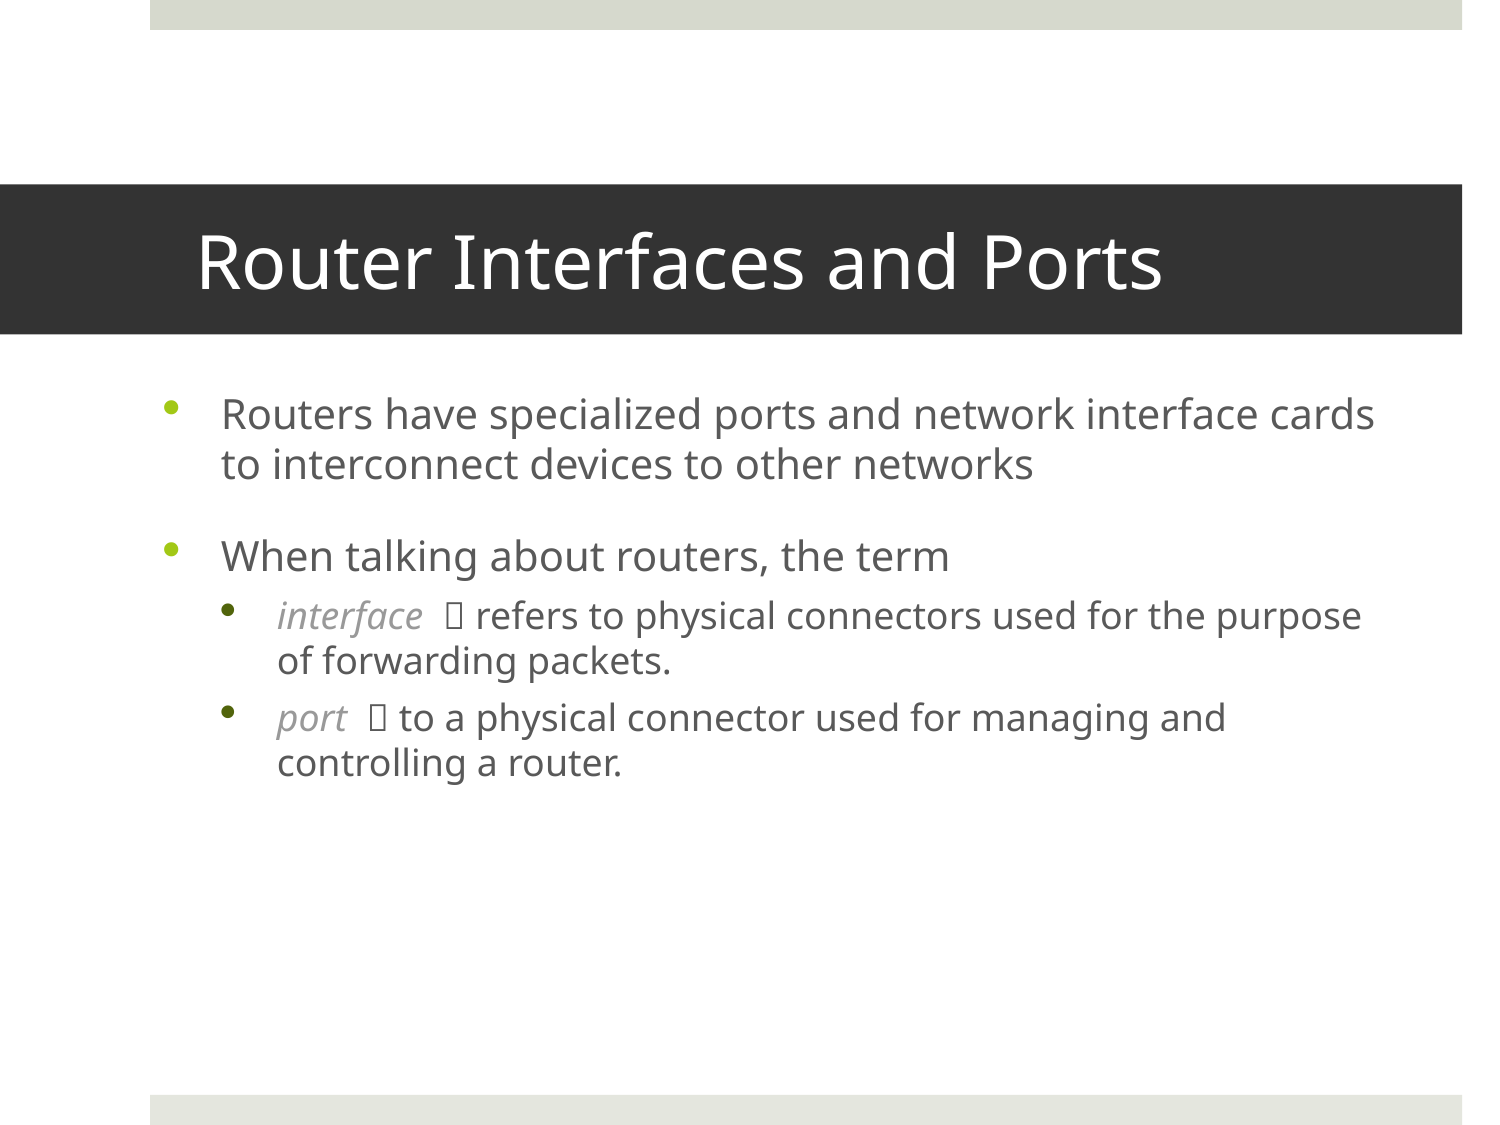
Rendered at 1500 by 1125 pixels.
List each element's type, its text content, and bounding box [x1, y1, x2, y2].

list Routers have specialized ports and network interface cards to interconnect devices to other networks When talking about routers, the term interface  refers to physical connectors used for the purpose of forwarding packets. port  to a physical connector used for managing and controlling a router. [149, 379, 1398, 983]
title Router Interfaces and Ports [0, 184, 1463, 335]
